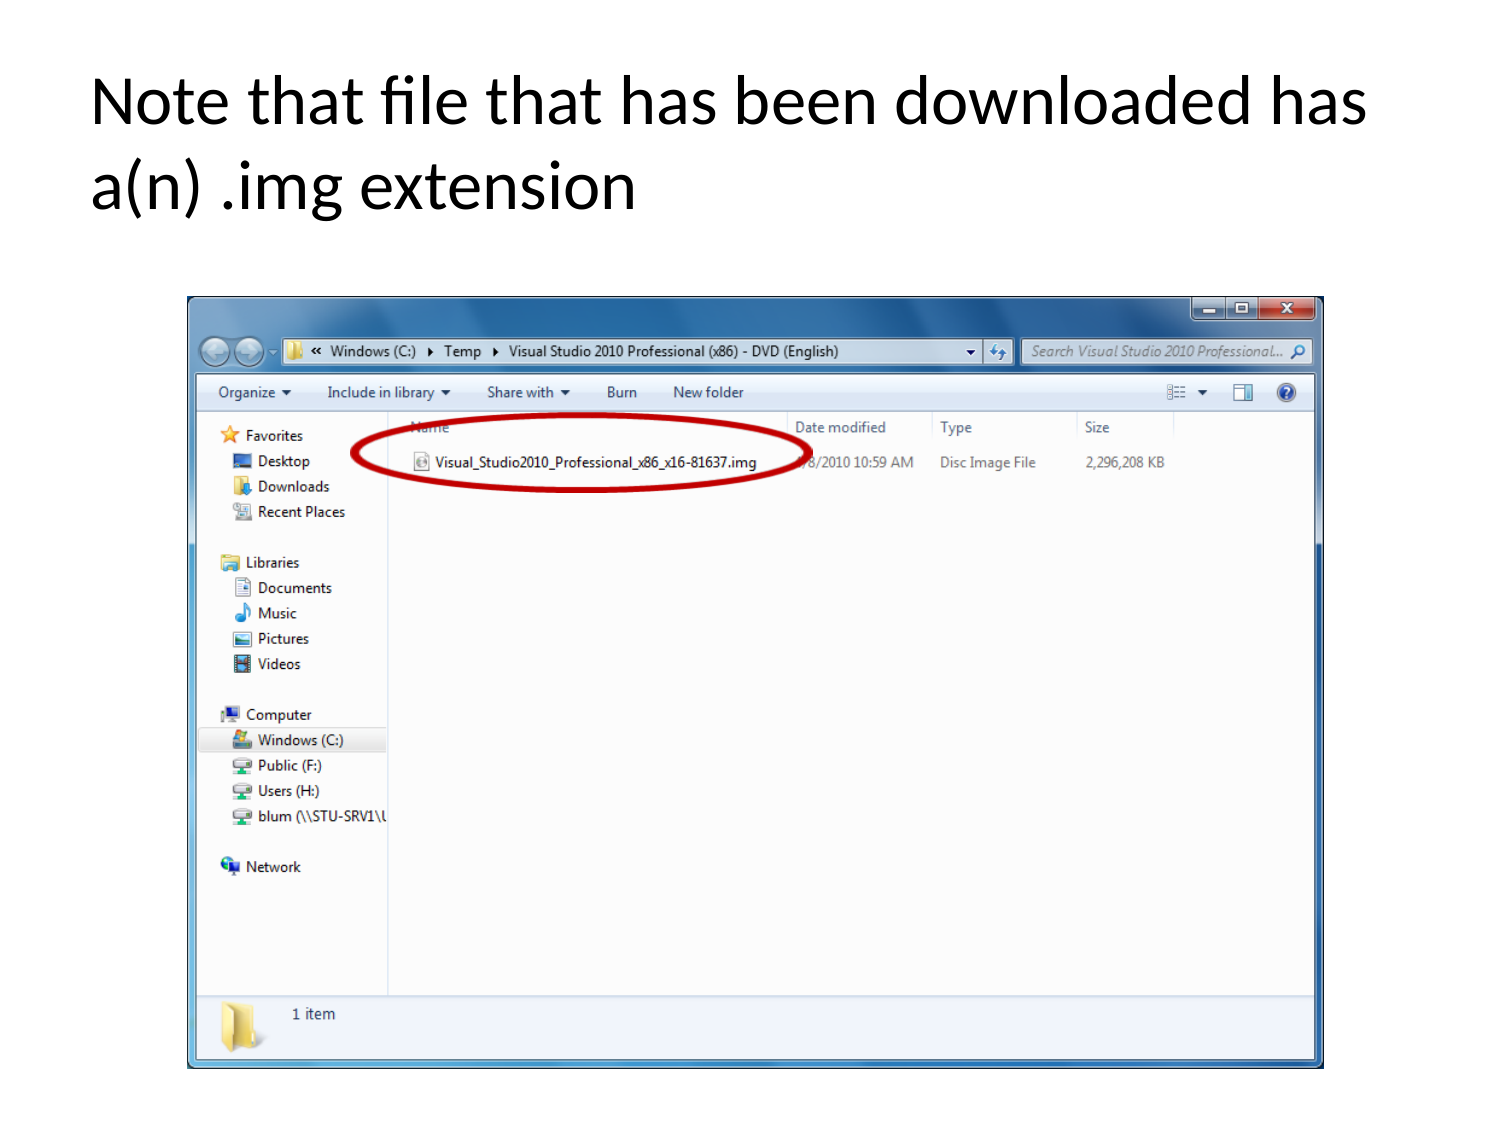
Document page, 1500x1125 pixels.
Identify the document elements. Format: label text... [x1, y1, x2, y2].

title Note that file that has been downloaded has a(n) .img extension [75, 45, 1425, 233]
picture [187, 296, 1324, 1069]
